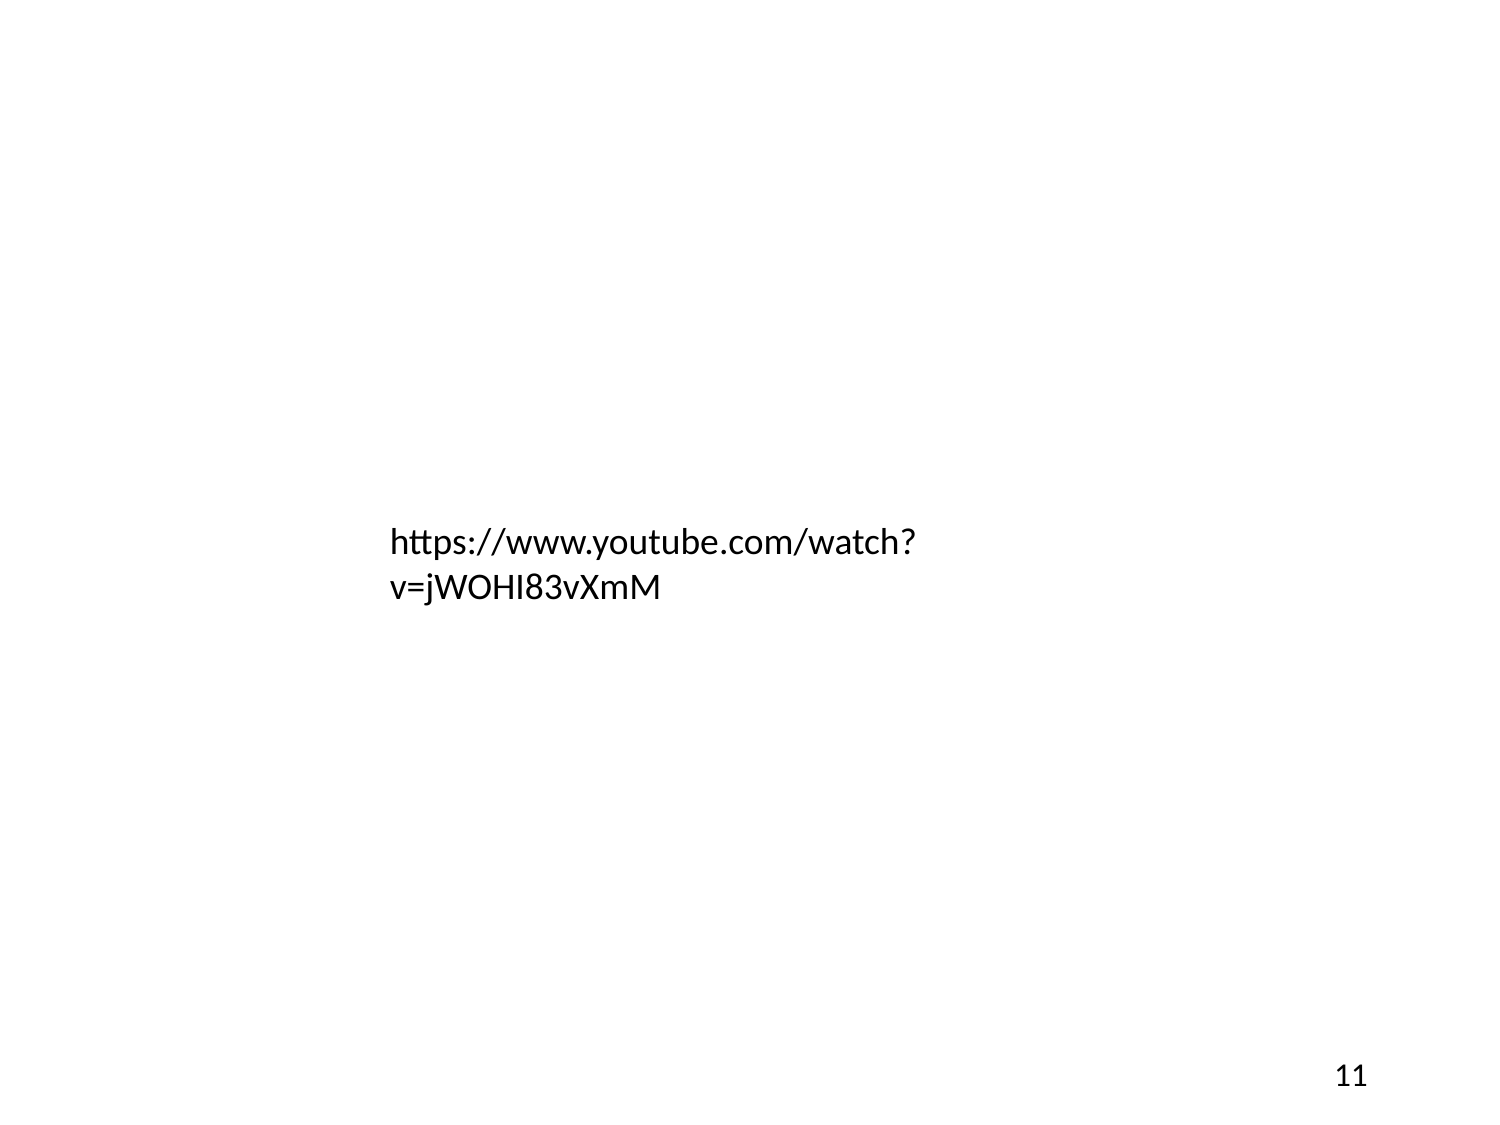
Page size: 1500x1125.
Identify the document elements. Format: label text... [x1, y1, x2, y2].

slide_number 11 [1059, 1042, 1383, 1103]
text_box https://www.youtube.com/watch?v=jWOHI83vXmM [374, 509, 1125, 615]
